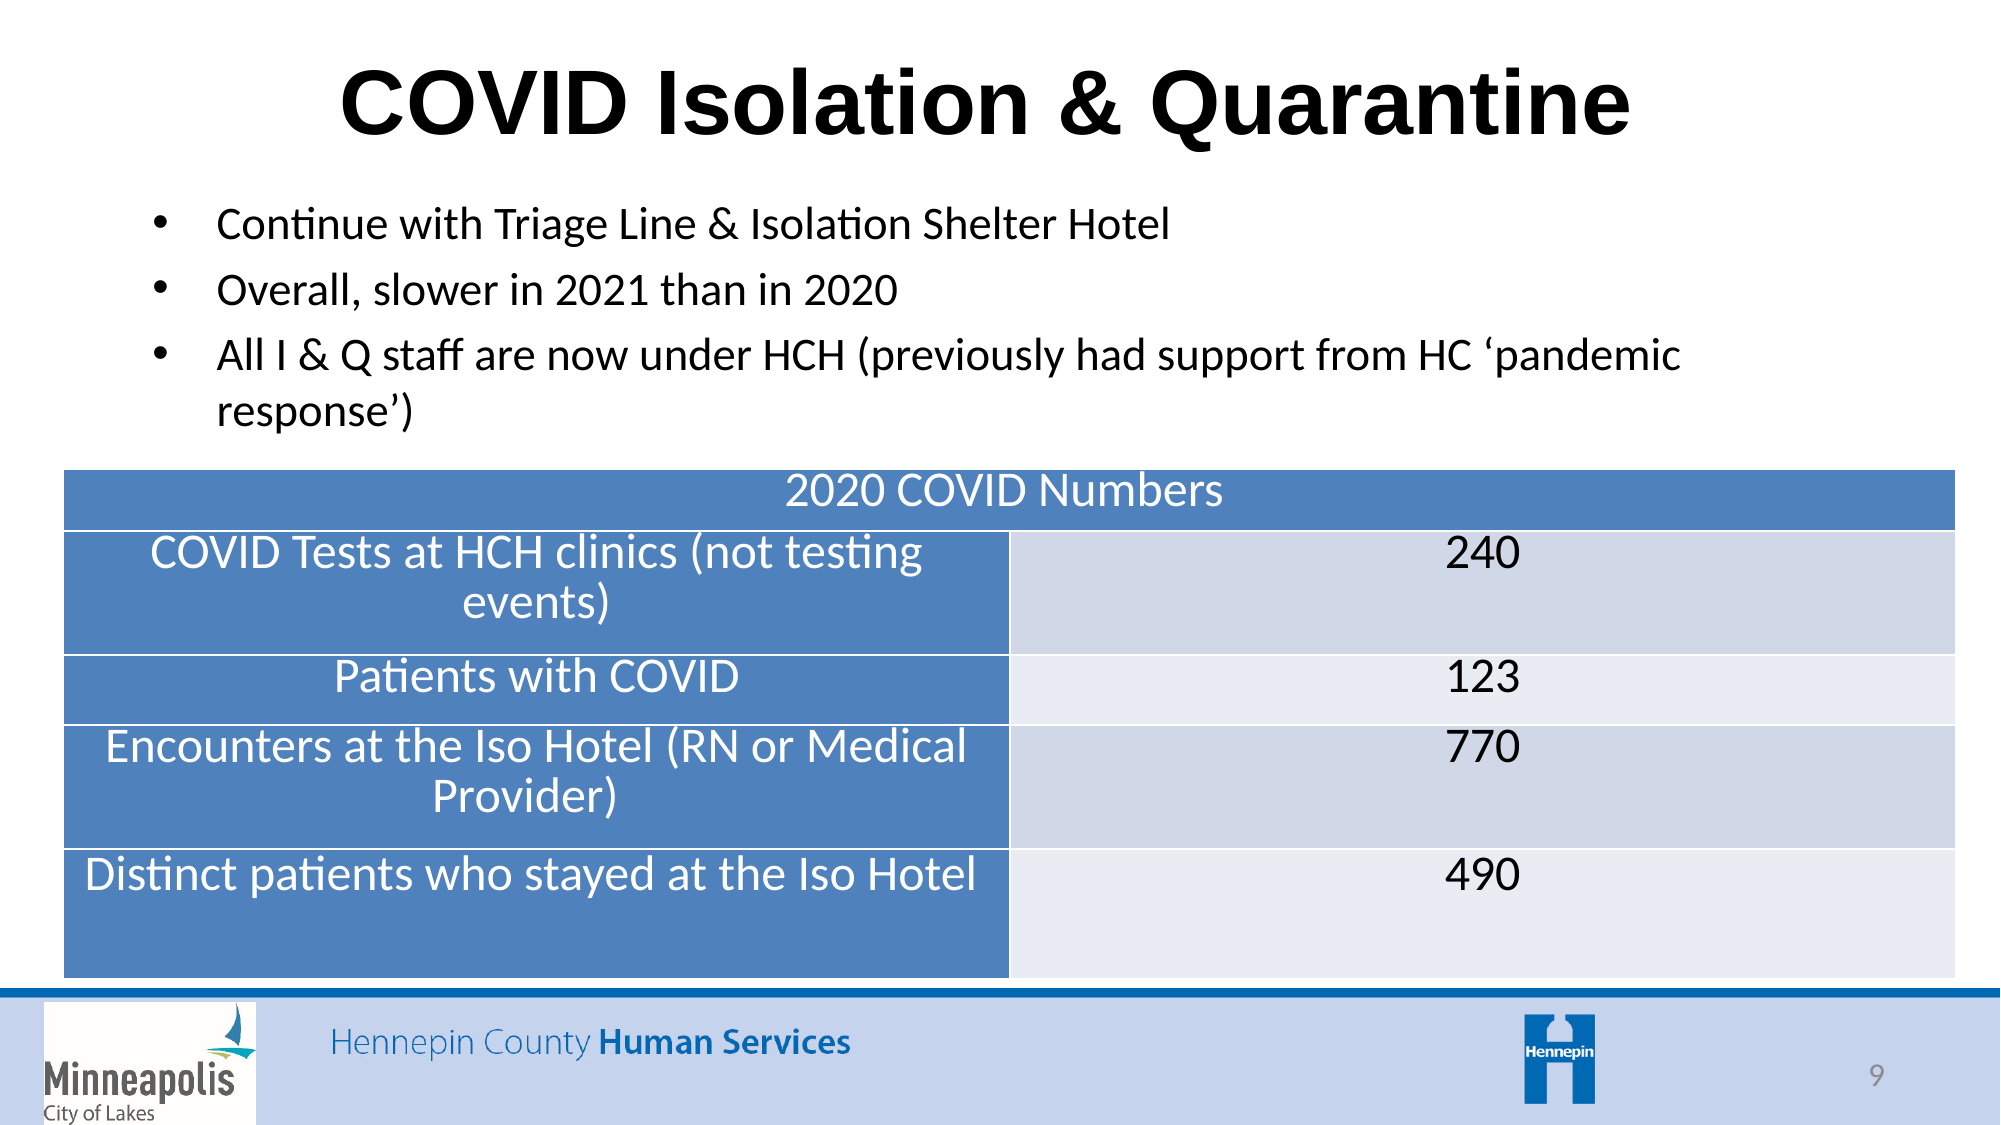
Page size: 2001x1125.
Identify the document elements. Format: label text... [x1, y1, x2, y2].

table_cell Patients with COVID [64, 656, 1009, 724]
table_cell COVID Tests at HCH clinics (not testing events) [64, 532, 1009, 654]
table_cell 240 [1011, 532, 1955, 654]
table_cell 490 [1011, 850, 1955, 978]
table_cell Encounters at the Iso Hotel (RN or Medical Provider) [64, 726, 1009, 848]
table_header 2020 COVID Numbers [64, 470, 1955, 530]
picture [0, 0, 2000, 1125]
list Continue with Triage Line & Isolation Shelter Hotel Overall, slower in 2021 than in 2020 All I & Q staff are now under HCH (previously had support from HC ‘pandemic response’) [137, 185, 1863, 444]
table_cell 770 [1011, 726, 1955, 848]
title COVID Isolation & Quarantine [137, 0, 1863, 185]
table_cell Distinct patients who stayed at the Iso Hotel [64, 850, 1009, 978]
slide_number 9 [1433, 1042, 1900, 1103]
table_cell 123 [1011, 656, 1955, 724]
